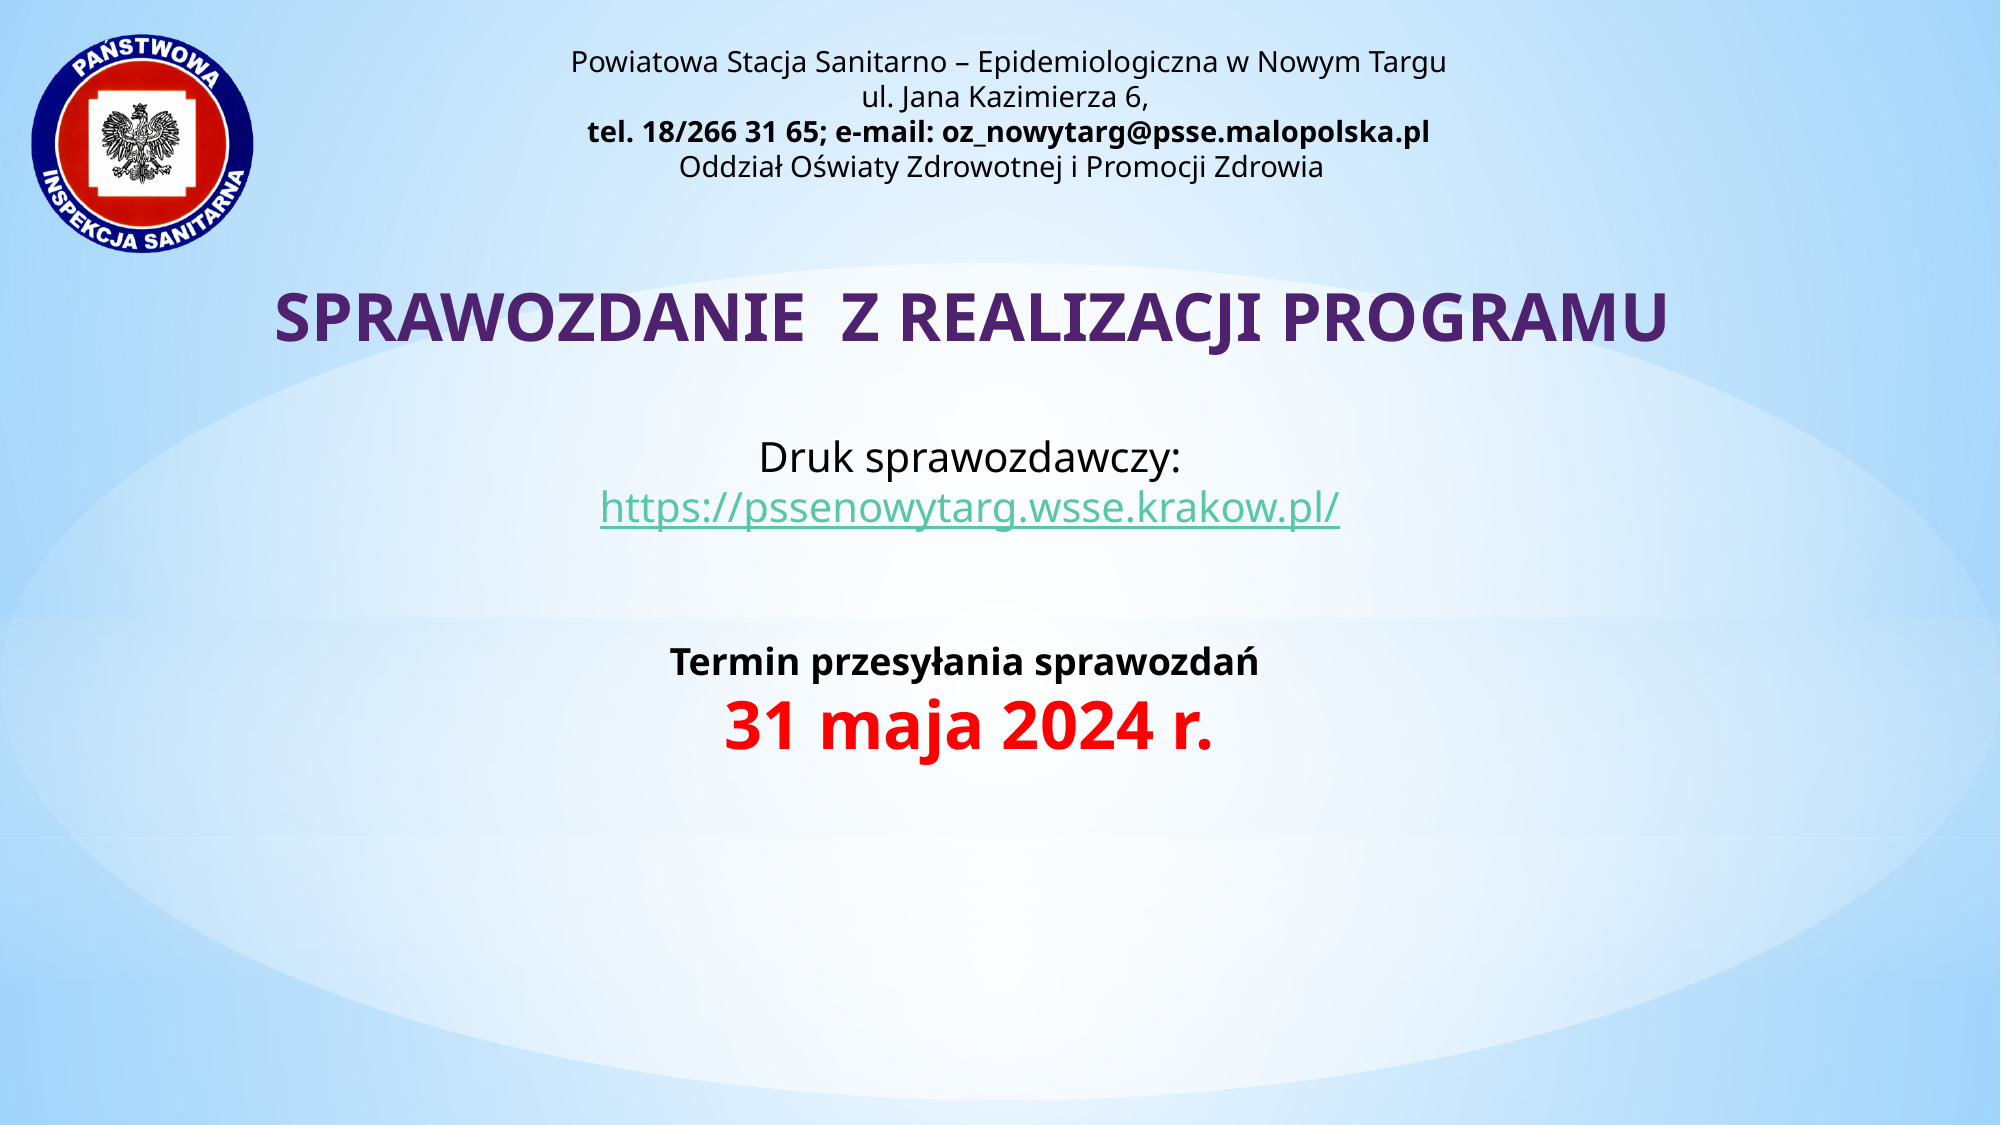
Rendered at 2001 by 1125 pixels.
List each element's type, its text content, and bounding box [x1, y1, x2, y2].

text_box Druk sprawozdawczy: https://pssenowytarg.wsse.krakow.pl/ Termin przesyłania sprawozdań 31 maja 2024 r. [439, 423, 1500, 771]
text_box Powiatowa Stacja Sanitarno – Epidemiologiczna w Nowym Targu ul. Jana Kazimierza 6, tel. 18/266 31 65; e-mail: oz_nowytarg@psse.malopolska.pl Oddział Oświaty Zdrowotnej i Promocji Zdrowia [259, 35, 1863, 236]
text_box SPRAWOZDANIE Z REALIZACJI PROGRAMU [253, 267, 1710, 363]
picture [29, 31, 255, 255]
